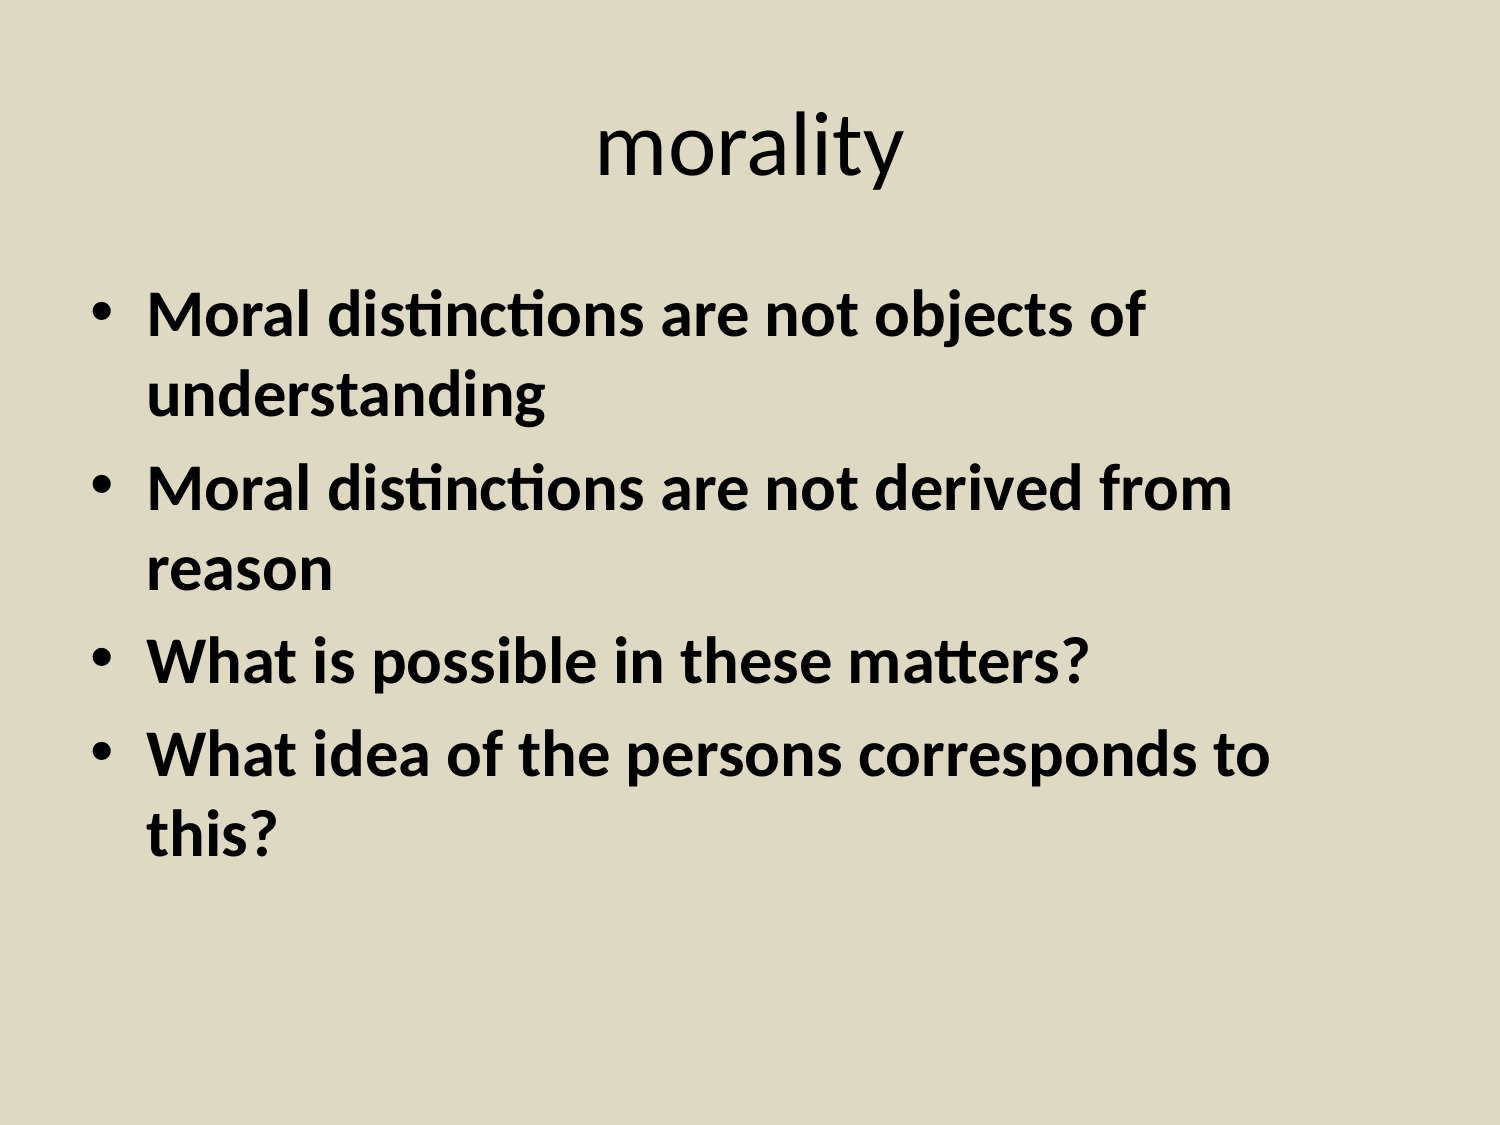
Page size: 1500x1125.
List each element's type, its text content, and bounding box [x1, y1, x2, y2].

list Moral distinctions are not objects of understanding Moral distinctions are not derived from reason What is possible in these matters? What idea of the persons corresponds to this? [75, 262, 1425, 1005]
title morality [75, 45, 1425, 233]
